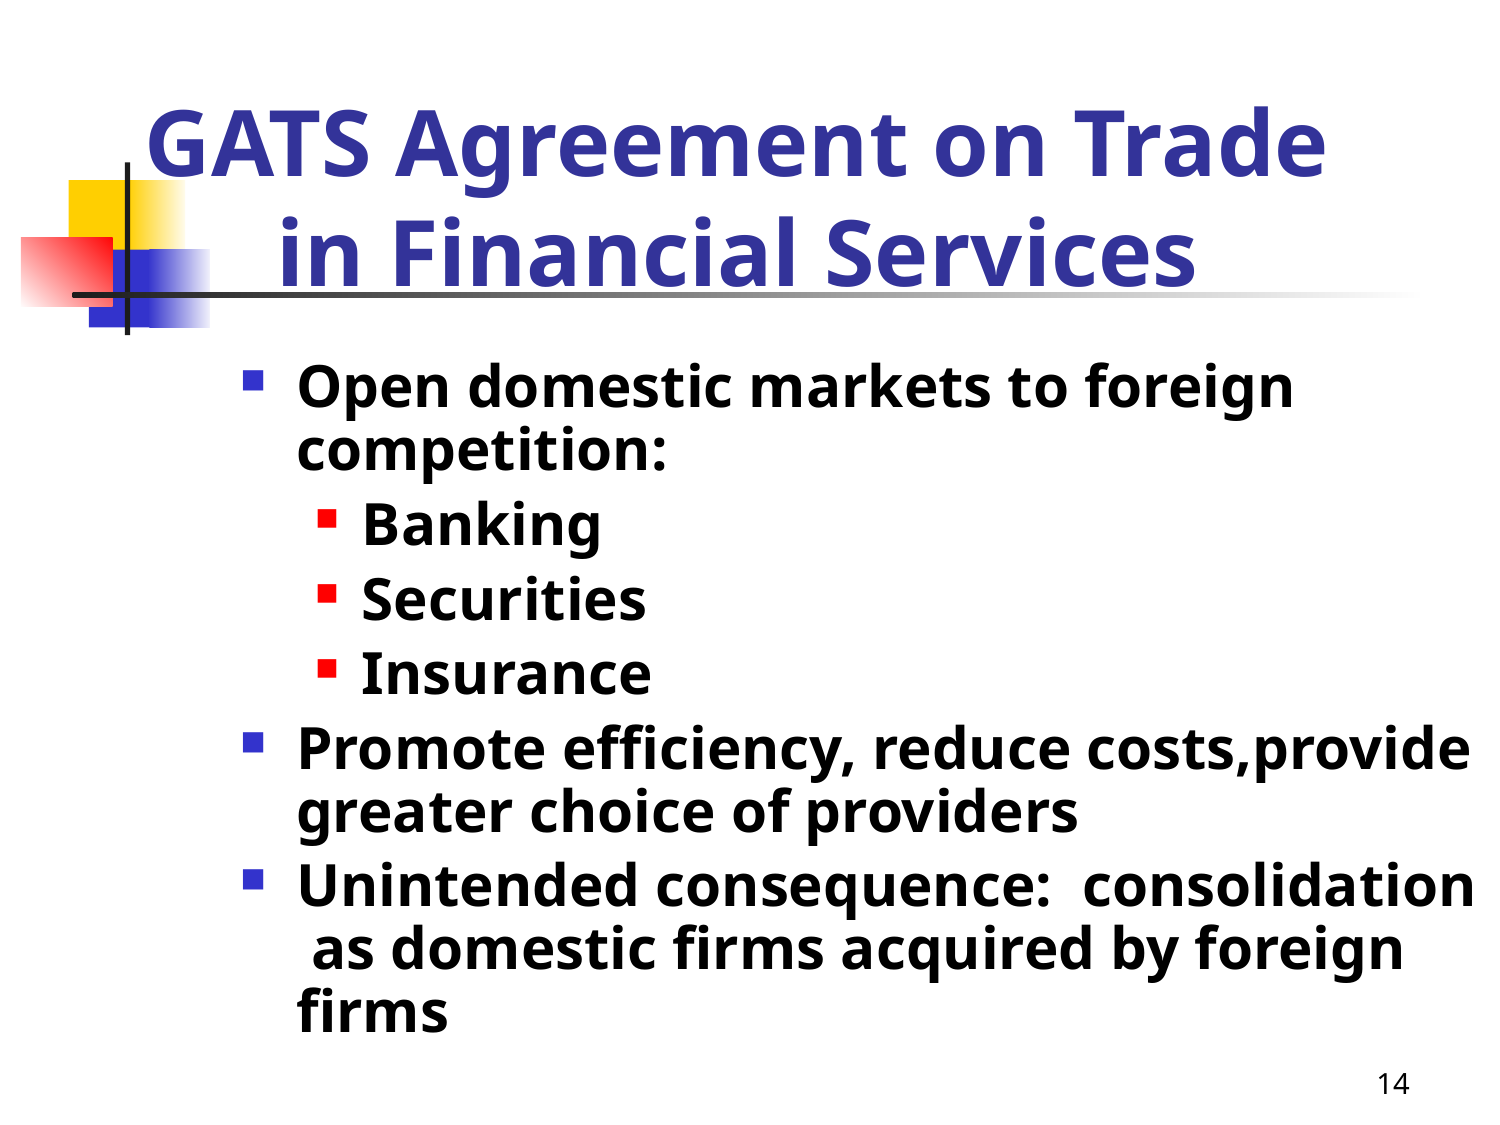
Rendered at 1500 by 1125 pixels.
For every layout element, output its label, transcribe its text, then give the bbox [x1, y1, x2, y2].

title GATS Agreement on Trade in Financial Services [99, 112, 1376, 313]
list Open domestic markets to foreign competition: Banking Securities Insurance Promote efficiency, reduce costs,provide greater choice of providers Unintended consequence: consolidation as domestic firms acquired by foreign firms [224, 349, 1500, 1081]
slide_number 14 [1112, 1081, 1426, 1113]
